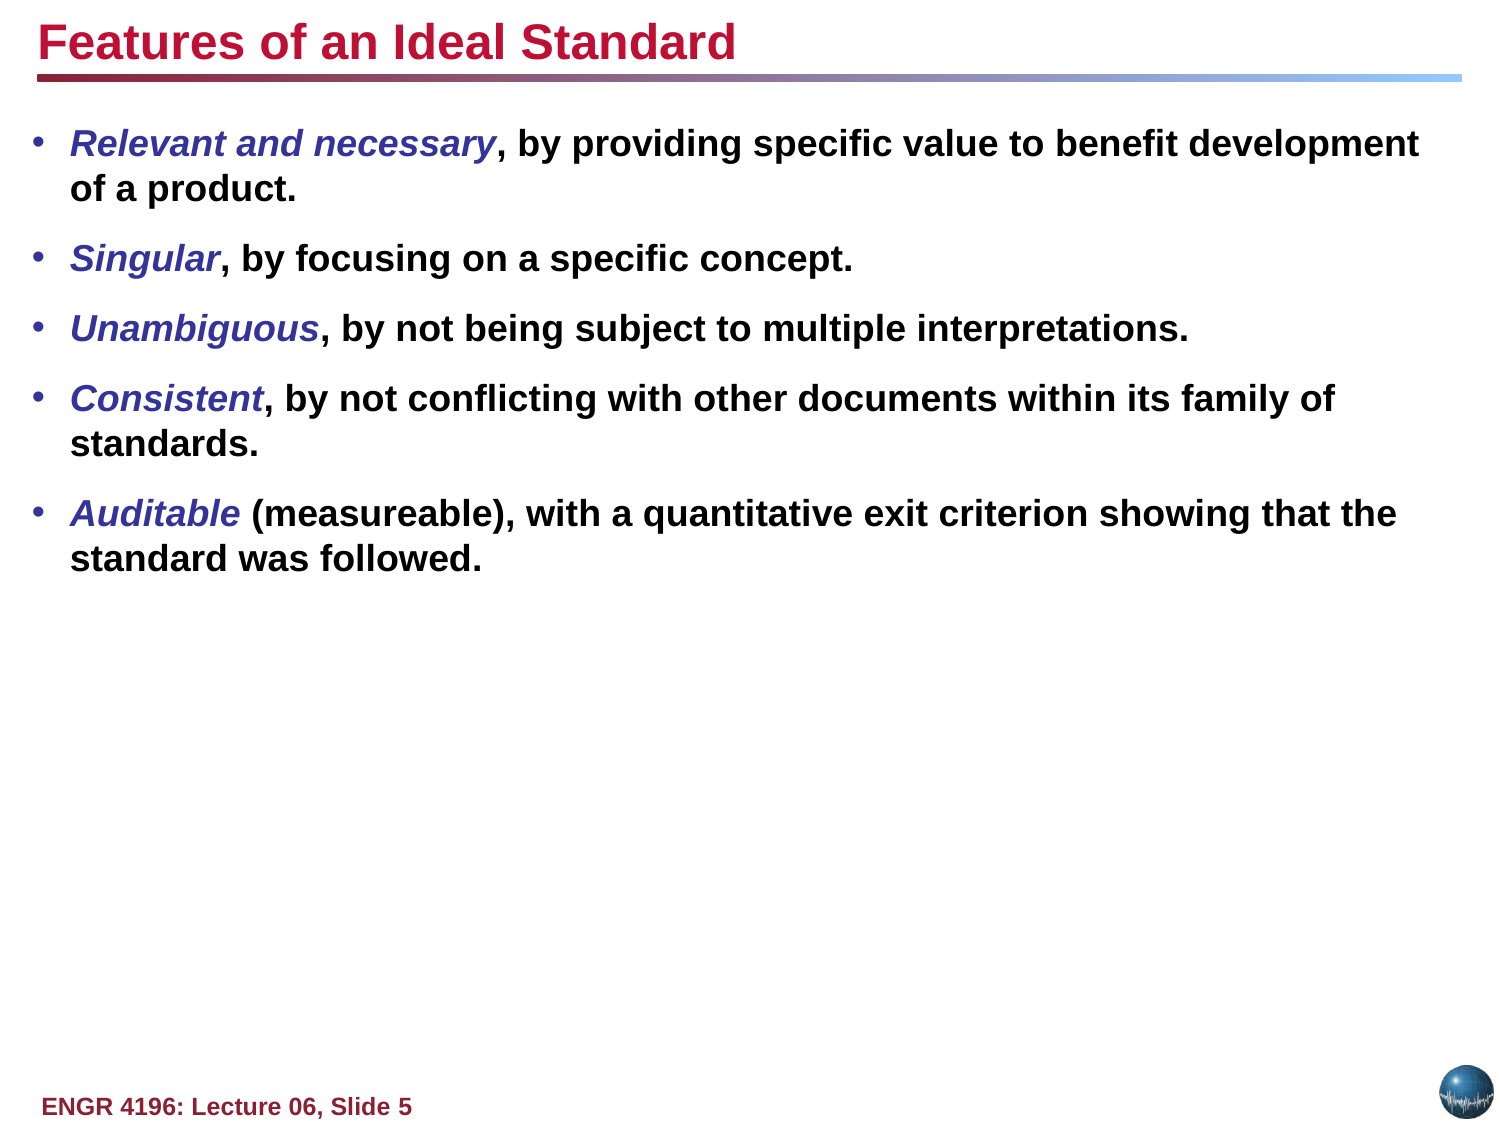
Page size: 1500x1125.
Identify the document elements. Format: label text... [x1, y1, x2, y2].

text_box Features of an Ideal Standard [37, 9, 1163, 70]
picture [1439, 1065, 1494, 1119]
list Relevant and necessary, by providing specific value to benefit development of a product. Singular, by focusing on a specific concept. Unambiguous, by not being subject to multiple interpretations. Consistent, by not conflicting with other documents within its family of standards. Auditable (measureable), with a quantitative exit criterion showing that the standard was followed. [31, 118, 1463, 873]
